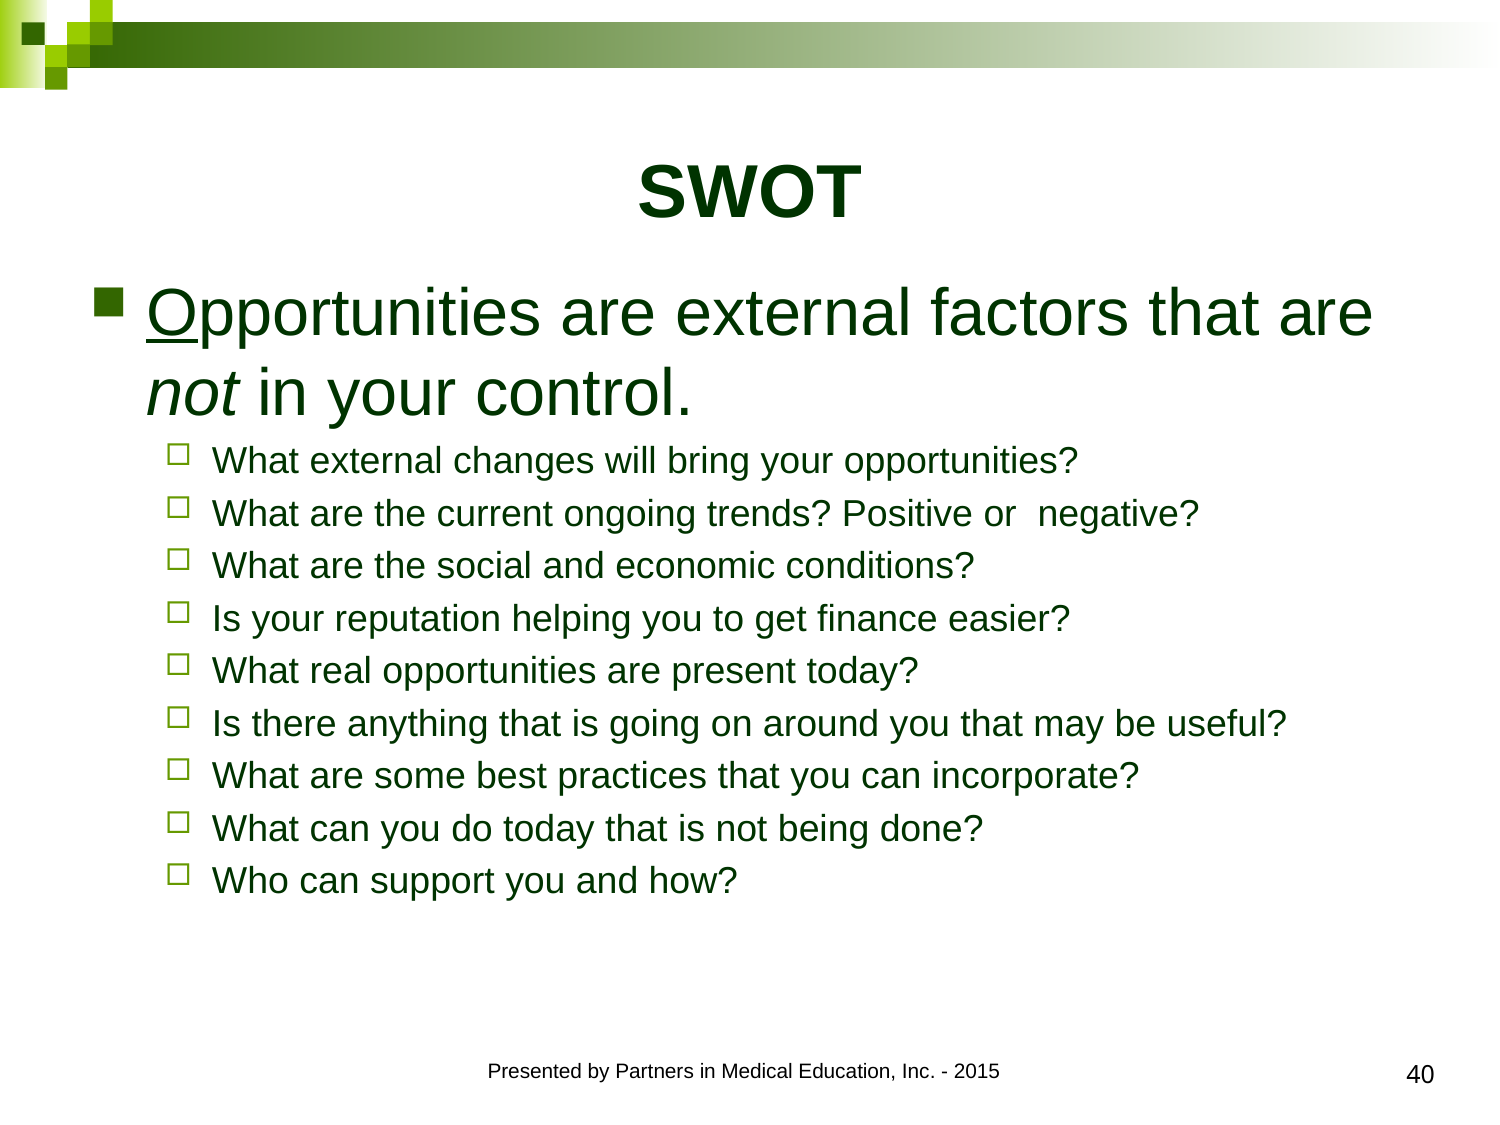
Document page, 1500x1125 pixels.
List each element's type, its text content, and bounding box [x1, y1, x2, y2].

footer Presented by Partners in Medical Education, Inc. - 2015 [412, 1050, 1075, 1100]
title SWOT [75, 75, 1425, 261]
slide_number 40 [1100, 1025, 1450, 1100]
list Opportunities are external factors that are not in your control. What external changes will bring your opportunities? What are the current ongoing trends? Positive or negative? What are the social and economic conditions? Is your reputation helping you to get finance easier? What real opportunities are present today? Is there anything that is going on around you that may be useful? What are some best practices that you can incorporate? What can you do today that is not being done? Who can support you and how? [75, 261, 1425, 988]
